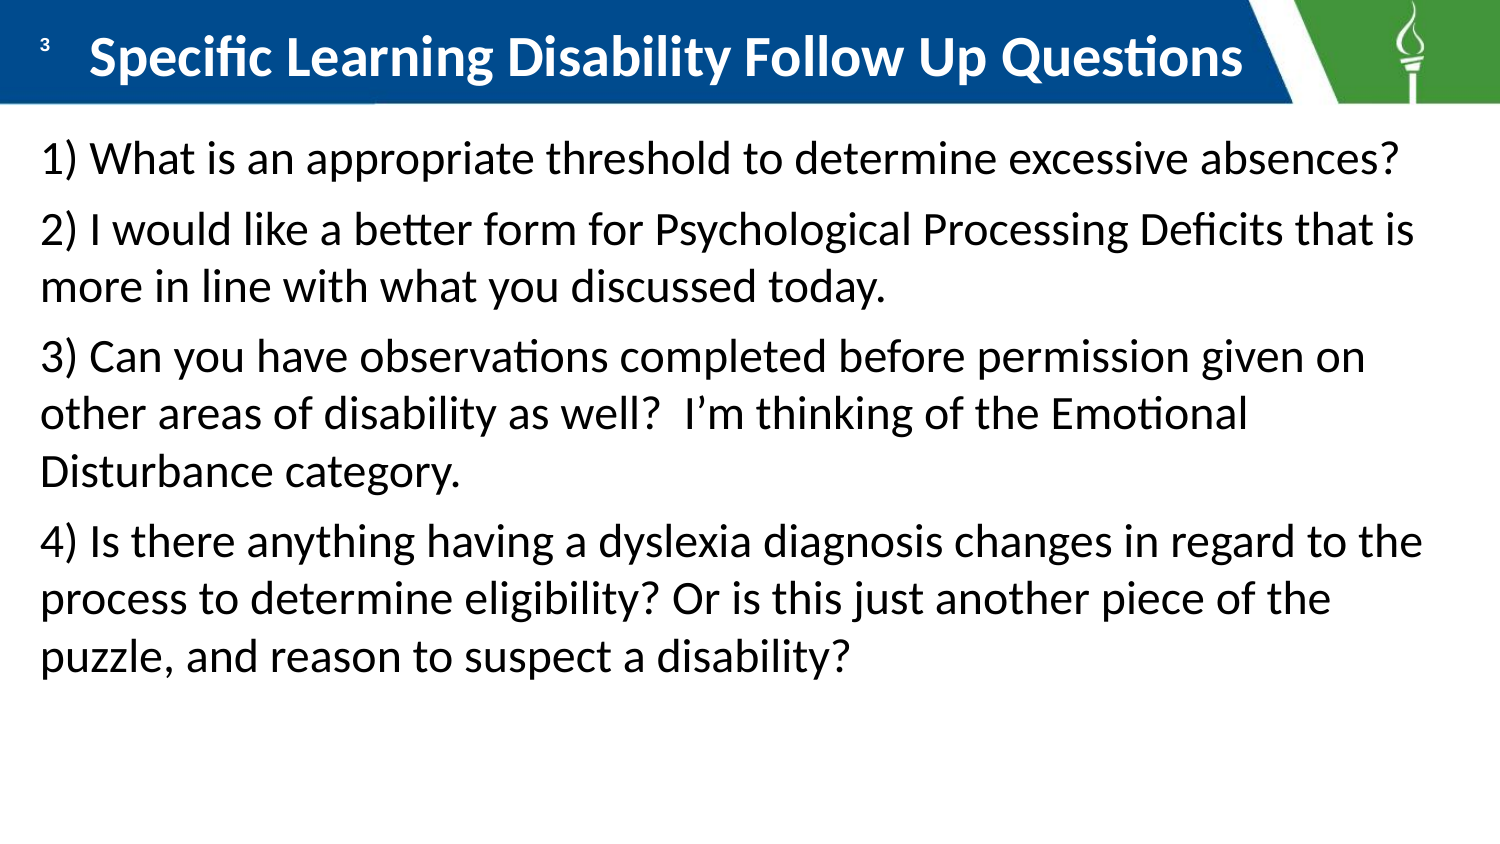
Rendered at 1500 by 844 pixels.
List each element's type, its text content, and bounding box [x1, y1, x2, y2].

slide_number 3 [24, 21, 45, 67]
picture [0, 0, 1500, 844]
list 1) What is an appropriate threshold to determine excessive absences? 2) I would like a better form for Psychological Processing Deficits that is more in line with what you discussed today. 3) Can you have observations completed before permission given on other areas of disability as well? I’m thinking of the Emotional Disturbance category. 4) Is there anything having a dyslexia diagnosis changes in regard to the process to determine eligibility? Or is this just another piece of the puzzle, and reason to suspect a disability? [24, 119, 1475, 725]
title Specific Learning Disability Follow Up Questions [45, 14, 1289, 91]
